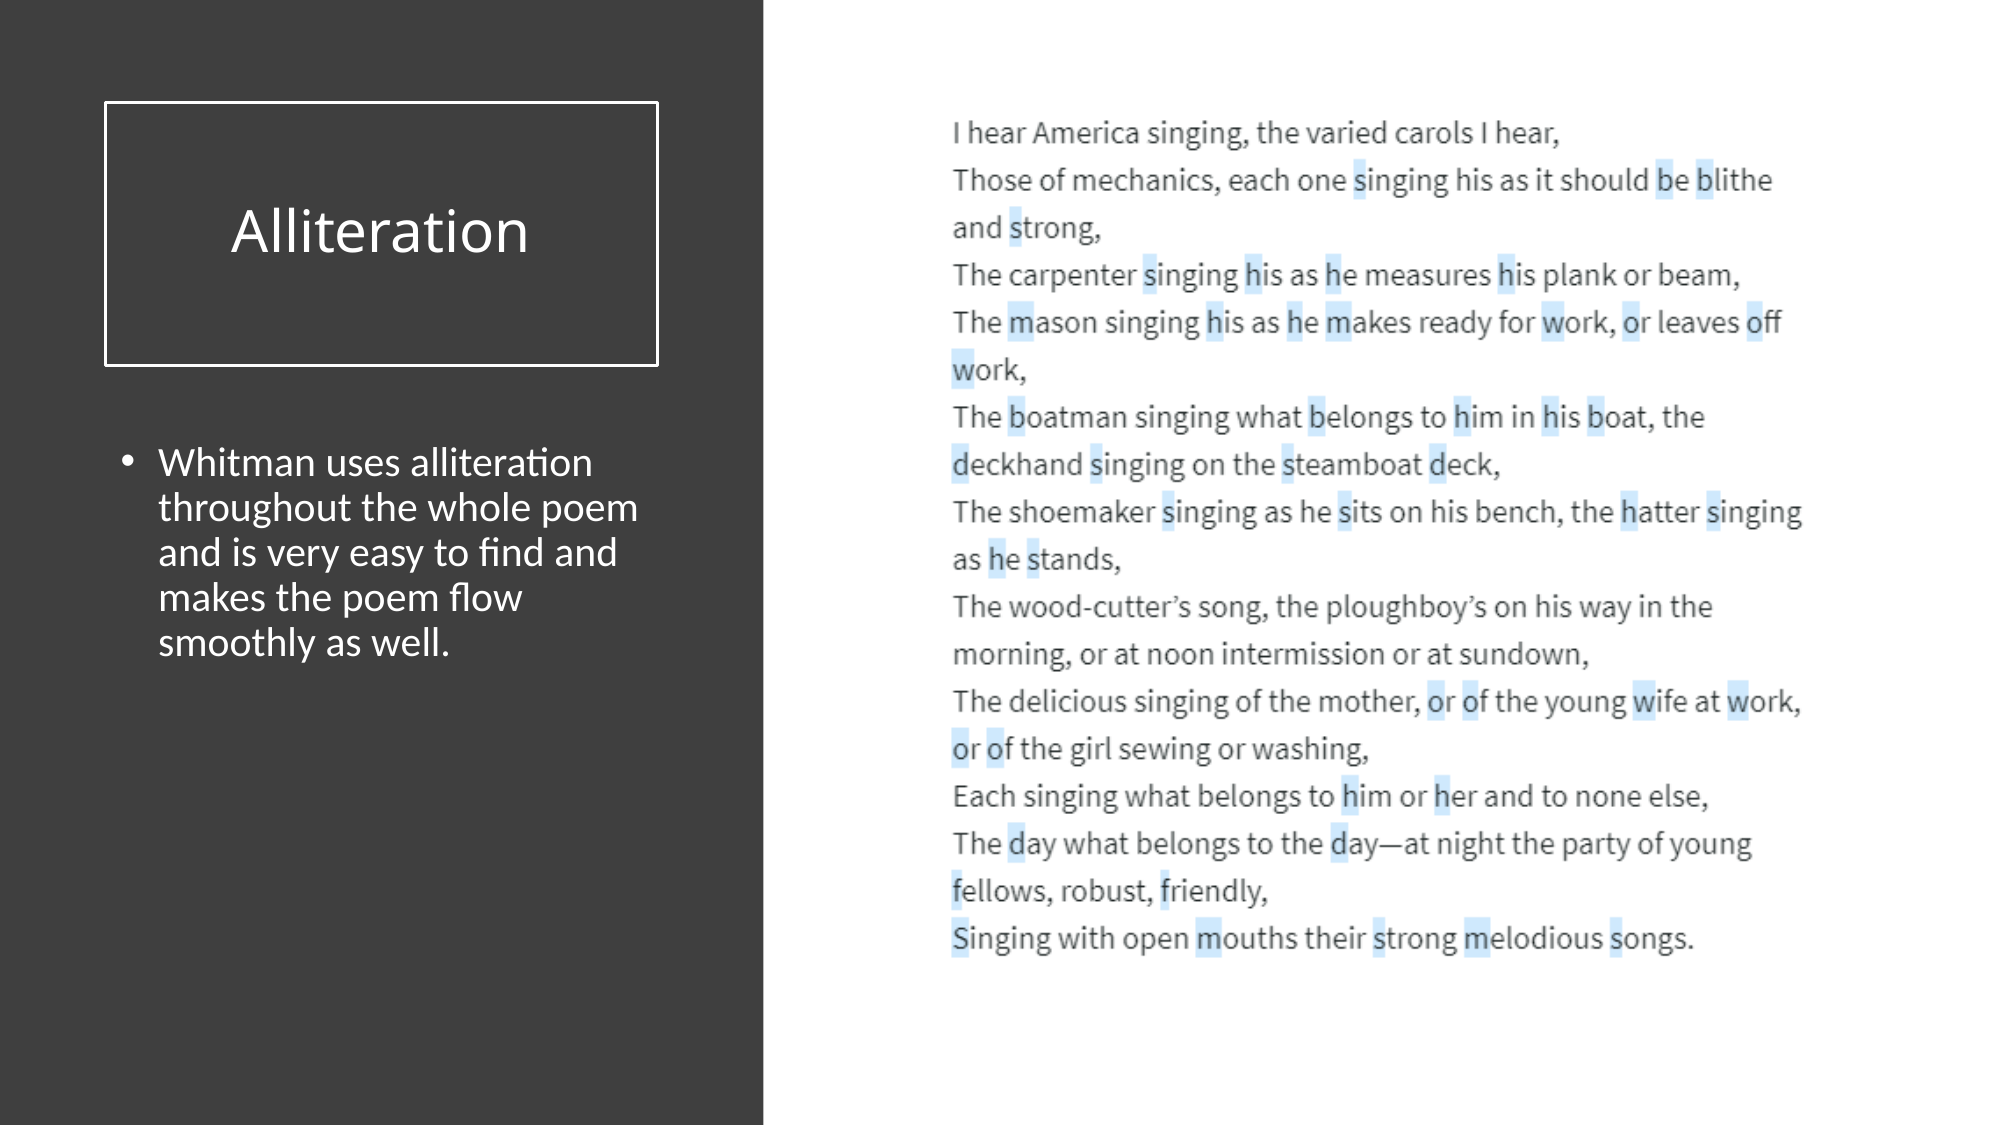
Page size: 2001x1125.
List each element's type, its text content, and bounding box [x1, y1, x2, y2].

picture [936, 105, 1828, 993]
list Whitman uses alliteration throughout the whole poem and is very easy to find and makes the poem flow smoothly as well. [105, 432, 658, 994]
title Alliteration [105, 102, 658, 366]
text_box [0, 0, 764, 1125]
